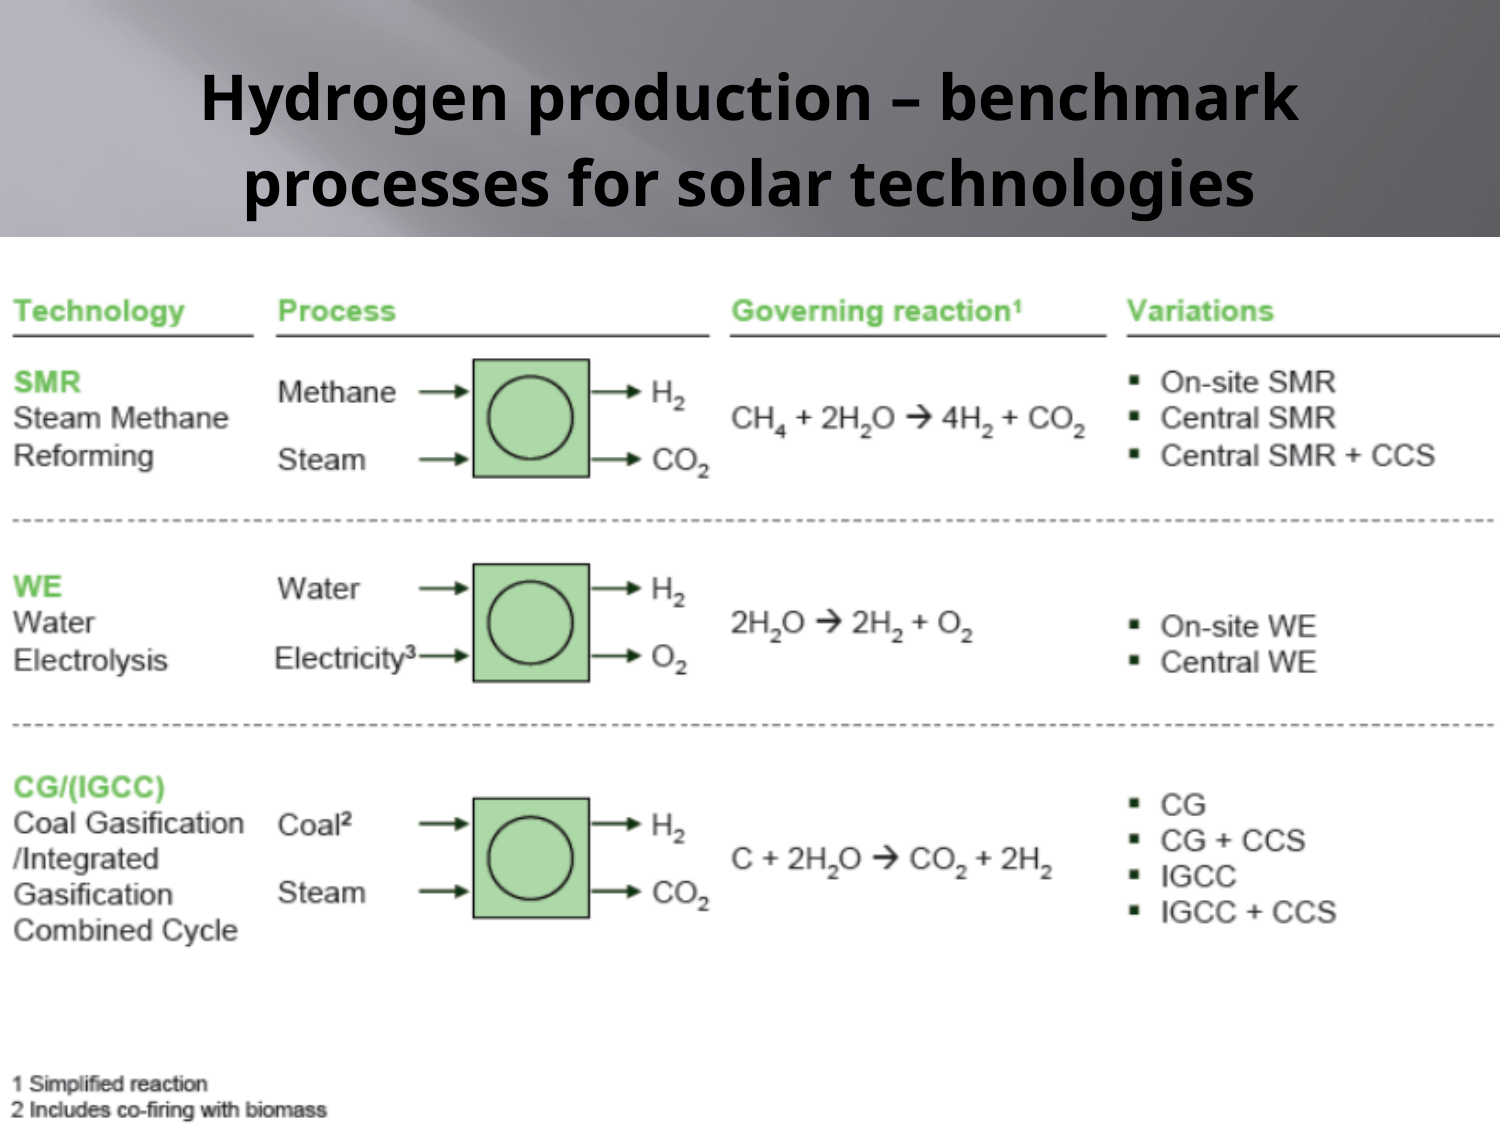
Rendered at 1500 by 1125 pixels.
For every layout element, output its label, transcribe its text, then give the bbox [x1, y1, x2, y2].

title Hydrogen production – benchmark processes for solar technologies [75, 45, 1425, 233]
picture [0, 237, 1500, 1125]
